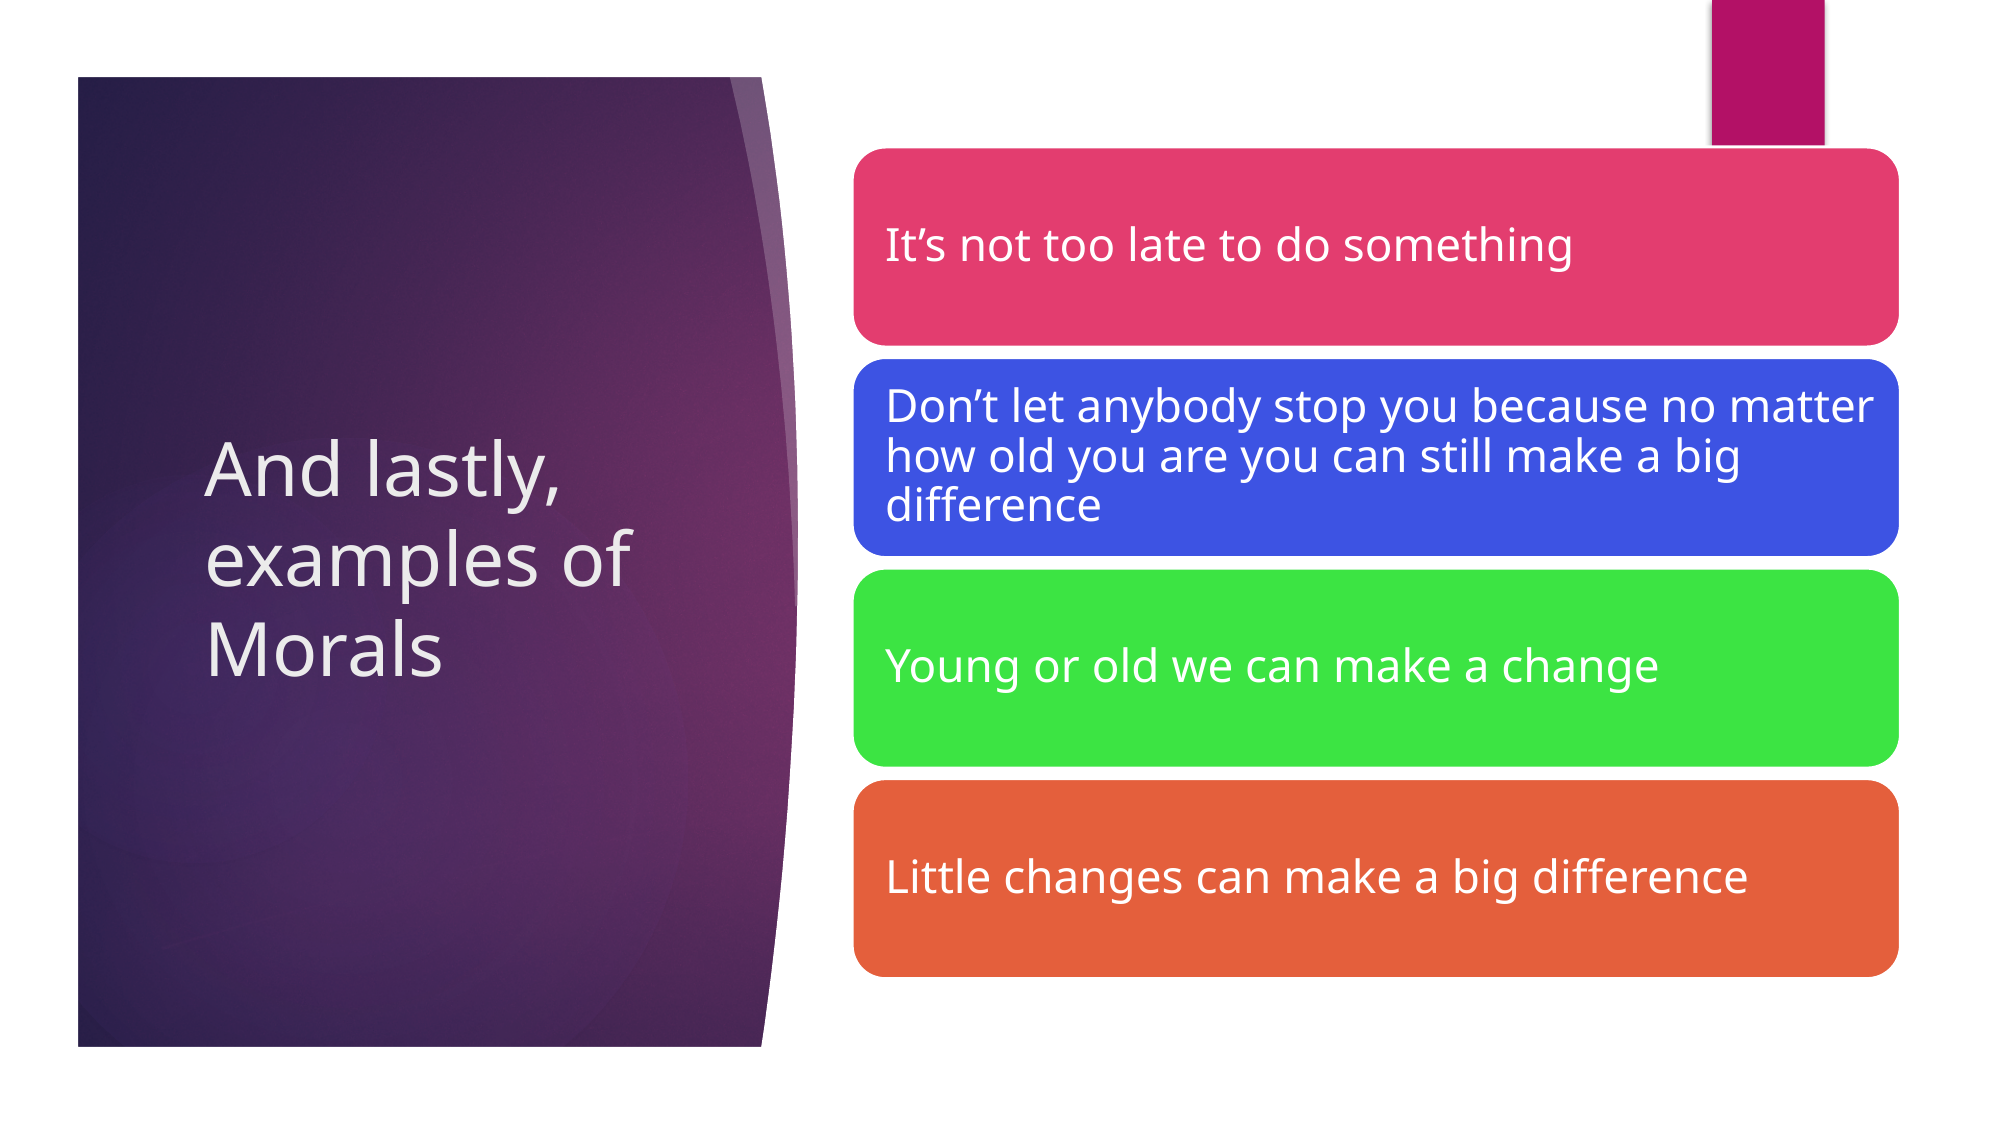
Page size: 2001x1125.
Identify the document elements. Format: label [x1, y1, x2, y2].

text_box [0, 0, 2000, 1125]
list [851, 132, 1901, 994]
